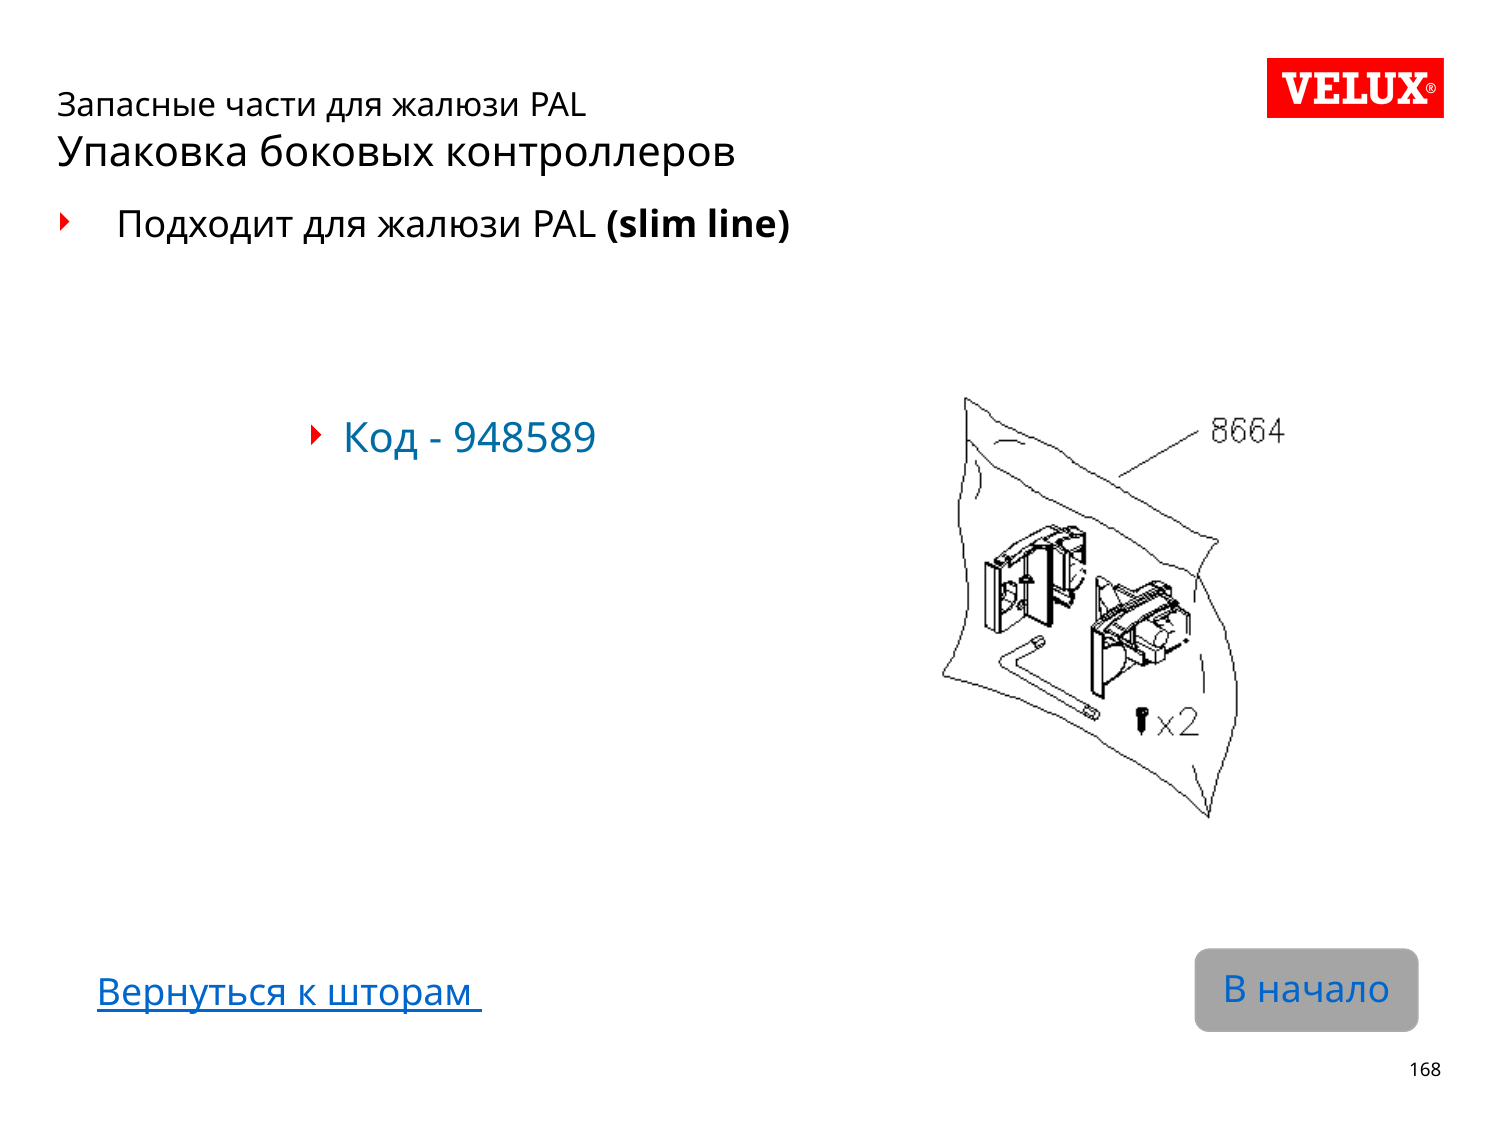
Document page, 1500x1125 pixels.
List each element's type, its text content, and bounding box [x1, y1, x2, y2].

list Подходит для жалюзи PAL (slim line) Код - 948589 [56, 199, 1442, 1038]
picture [1267, 58, 1444, 118]
text_box В начало [1195, 949, 1418, 1032]
picture [925, 386, 1301, 833]
slide_number 168 [1392, 1057, 1442, 1095]
title Запасные части для жалюзи PAL Упаковка боковых контроллеров [56, 27, 1211, 182]
text_box Вернуться к шторам [81, 960, 996, 1027]
